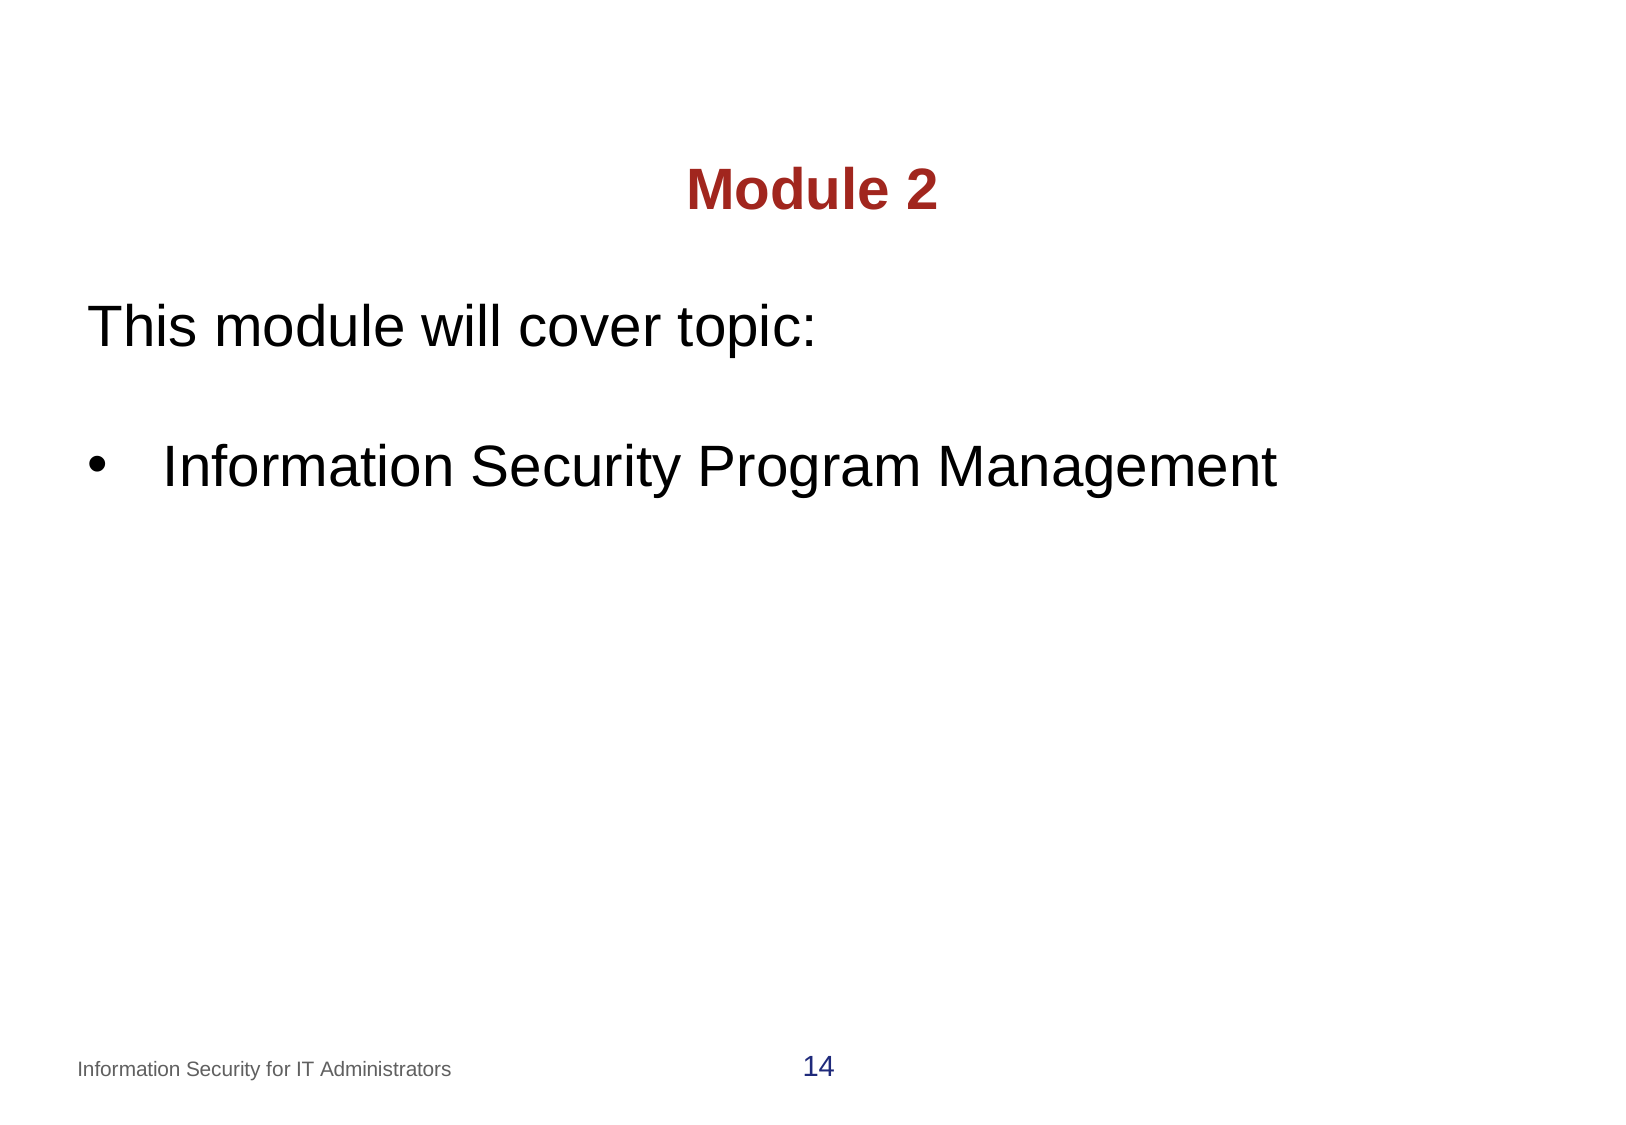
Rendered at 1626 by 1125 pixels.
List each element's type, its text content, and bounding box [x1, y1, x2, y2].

title Module 2 [62, 151, 1563, 222]
footer Information Security for IT Administrators [75, 1055, 457, 1081]
slide_number 14 [798, 1047, 840, 1081]
list This module will cover topic: Information Security Program Management [87, 288, 1538, 547]
